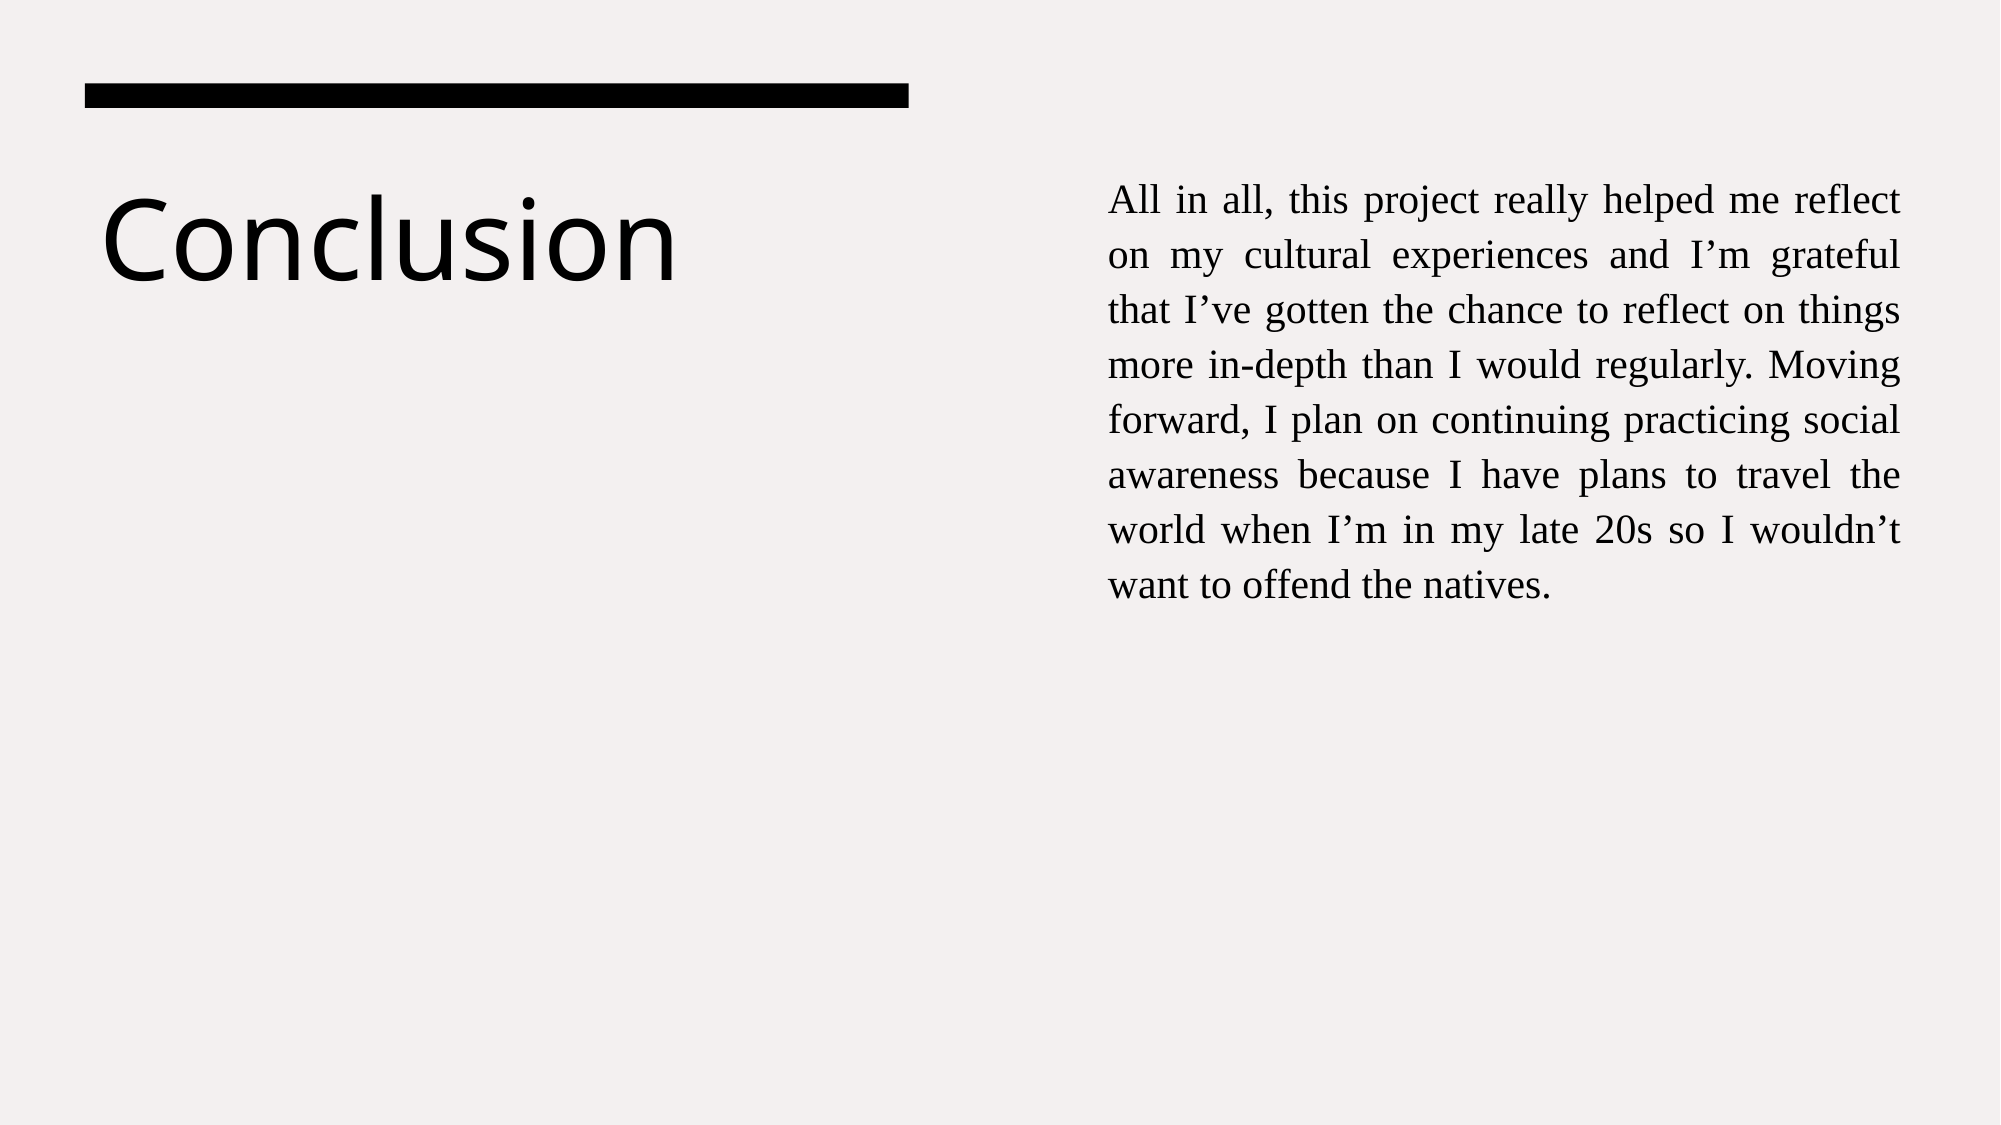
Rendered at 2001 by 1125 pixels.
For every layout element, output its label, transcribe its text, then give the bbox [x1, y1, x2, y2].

list All in all, this project really helped me reflect on my cultural experiences and I’m grateful that I’ve gotten the chance to reflect on things more in-depth than I would regularly. Moving forward, I plan on continuing practicing social awareness because I have plans to travel the world when I’m in my late 20s so I wouldn’t want to offend the natives. [1092, 158, 1917, 958]
title Conclusion [84, 160, 909, 960]
